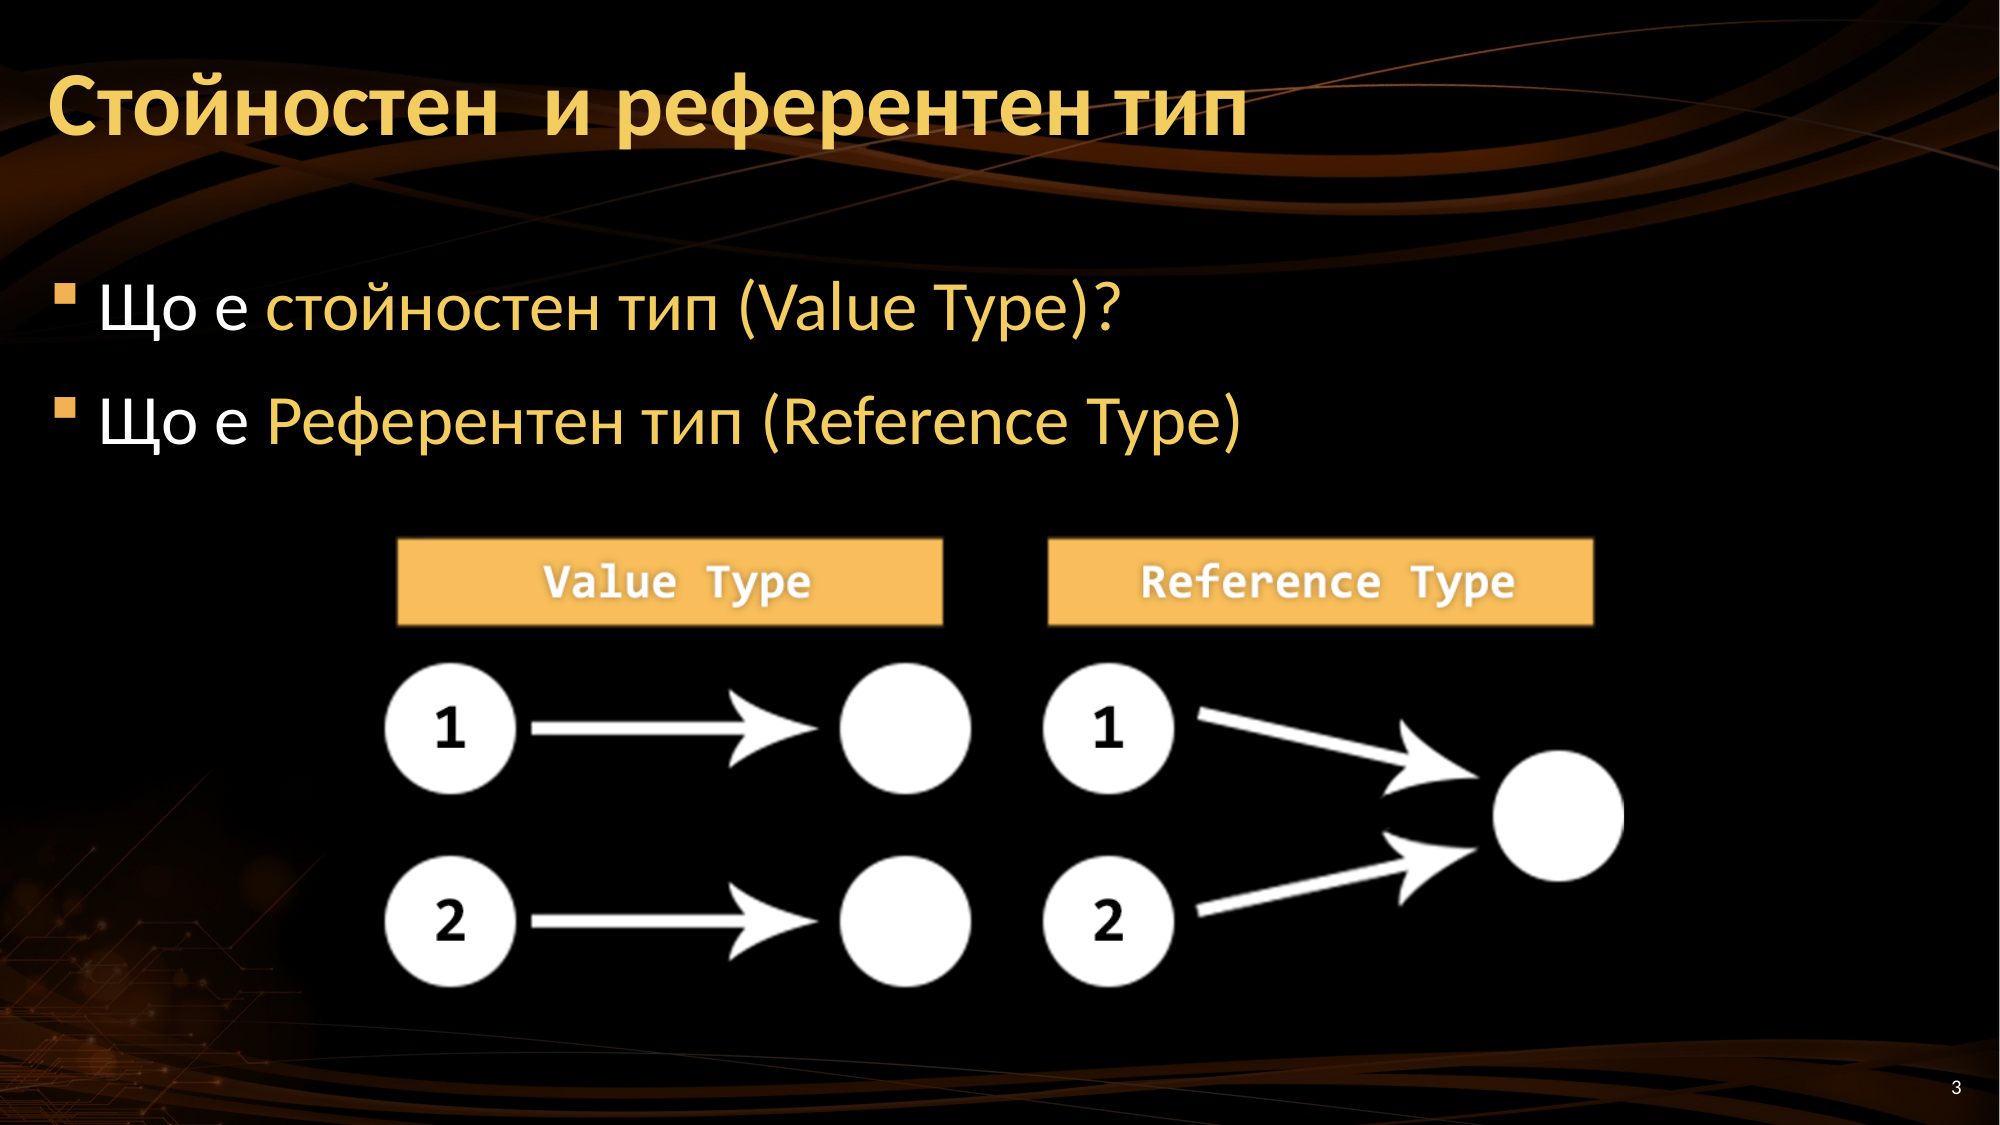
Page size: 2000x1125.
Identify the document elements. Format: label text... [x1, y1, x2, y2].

list Що е стойностен тип (Value Type)? Що е Референтен тип (Reference Type) [31, 249, 1968, 1103]
title Стойностен и референтен тип [30, 6, 1968, 189]
picture [0, 0, 2000, 1125]
slide_number 3 [1897, 1070, 1968, 1103]
